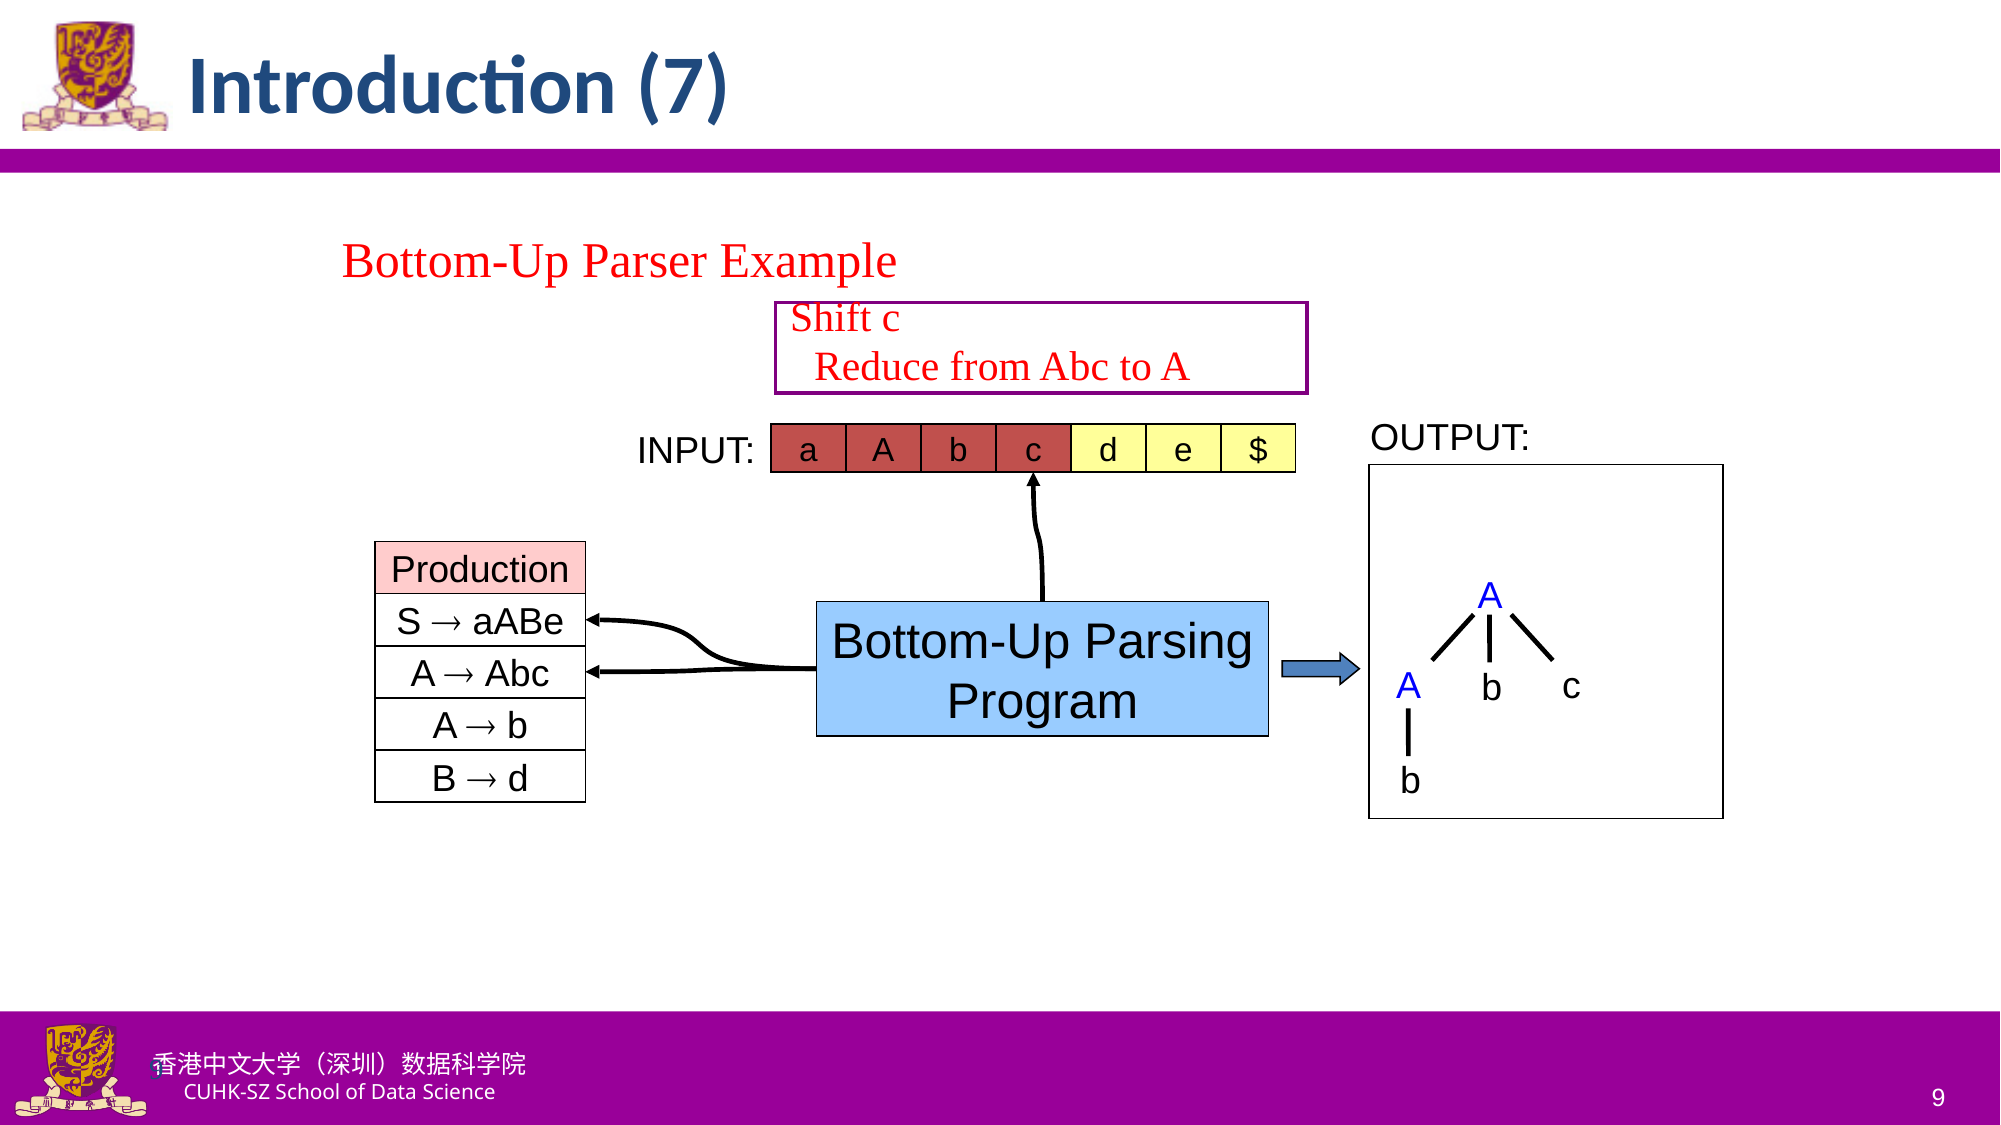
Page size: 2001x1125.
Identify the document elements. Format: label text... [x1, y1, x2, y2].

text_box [1383, 708, 1438, 810]
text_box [585, 668, 816, 673]
text_box e [1145, 424, 1220, 473]
text_box c [995, 424, 1071, 473]
text_box A  b [375, 697, 586, 749]
slide_number 9 [133, 1042, 568, 1103]
text_box $ [1220, 424, 1296, 473]
text_box Reduce from Abc to A [799, 351, 1214, 394]
text_box A [845, 424, 921, 473]
text_box OUTPUT: [1355, 405, 1546, 466]
text_box b [921, 424, 995, 473]
text_box A [1381, 653, 1426, 708]
text_box Bottom-Up Parser Example [326, 219, 1083, 295]
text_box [1431, 563, 1598, 716]
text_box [585, 619, 816, 668]
picture [21, 20, 173, 131]
text_box Bottom-Up Parsing Program [816, 601, 1269, 737]
text_box B  d [375, 749, 586, 802]
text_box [973, 531, 1103, 542]
text_box d [1071, 424, 1145, 473]
text_box Shift c [775, 302, 1307, 394]
text_box A  Abc [375, 645, 586, 697]
slide_number 9 [1493, 1073, 1961, 1125]
title Introduction (7) [171, 23, 1898, 138]
text_box Production [375, 541, 586, 593]
text_box INPUT: [622, 418, 771, 478]
text_box a [771, 424, 845, 473]
picture [14, 1023, 149, 1117]
text_box S  aABe [375, 593, 586, 645]
text_box [1368, 464, 1723, 819]
text_box [1282, 653, 1360, 685]
